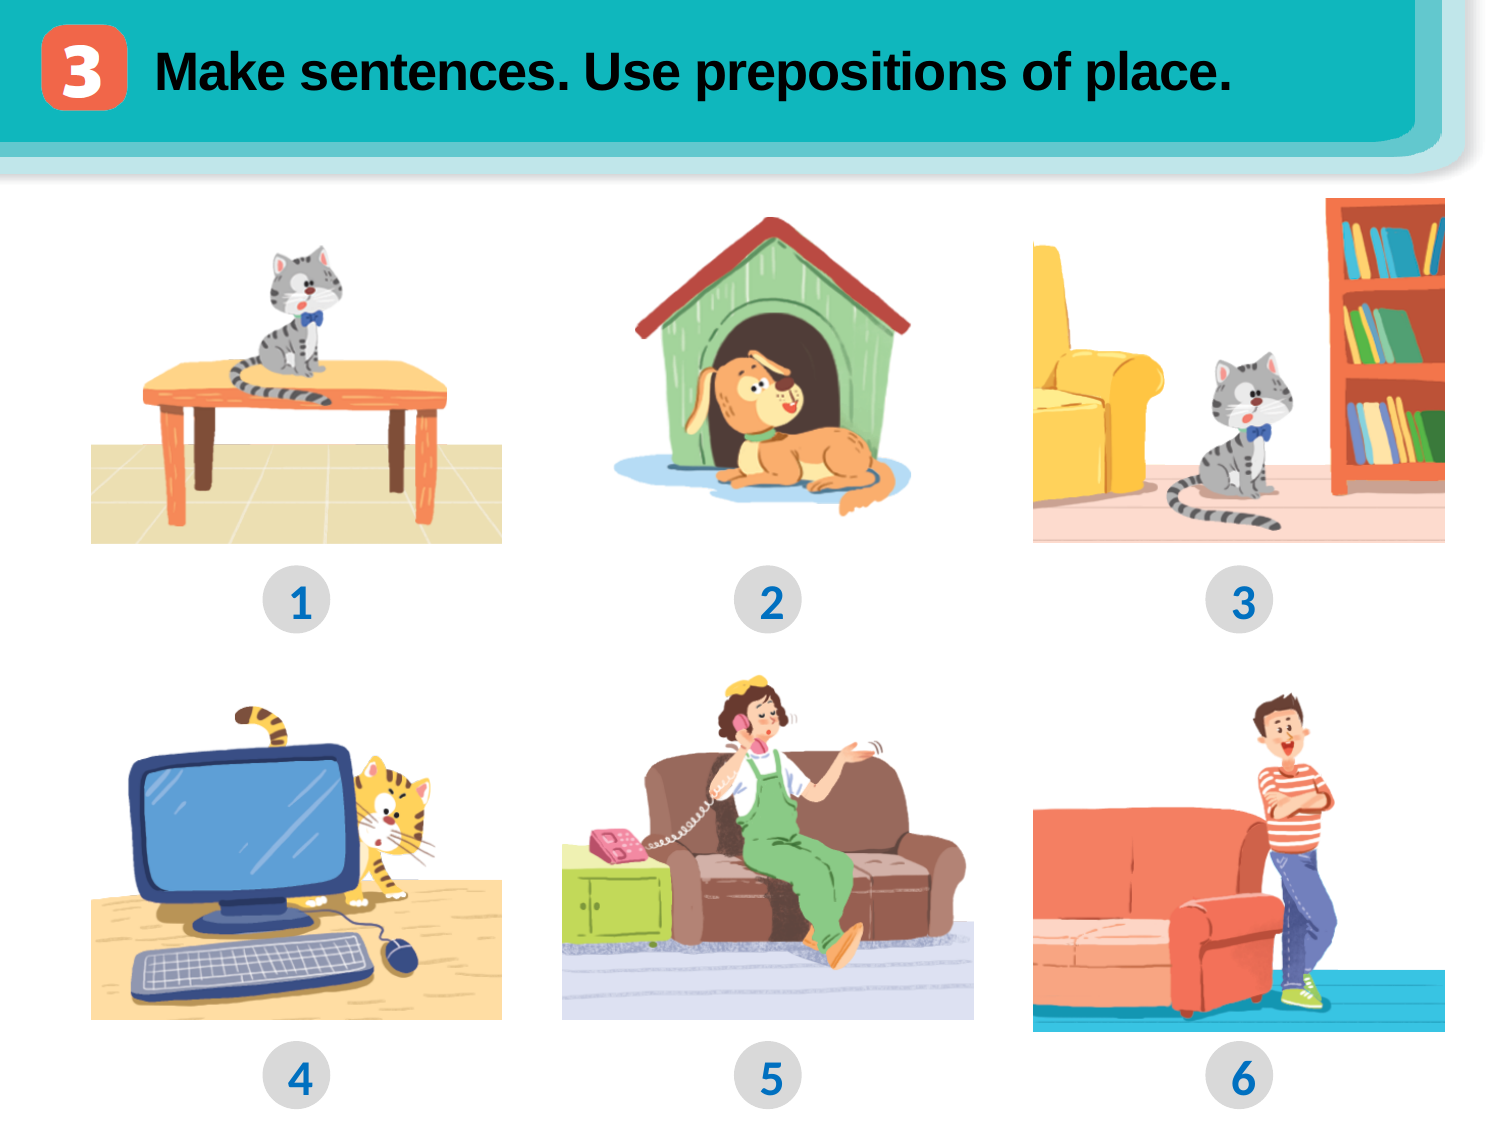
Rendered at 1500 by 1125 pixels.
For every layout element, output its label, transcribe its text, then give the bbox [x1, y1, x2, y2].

picture [562, 672, 974, 1020]
text_box 6 [1205, 1041, 1274, 1110]
text_box 1 [262, 565, 331, 634]
picture [91, 672, 502, 1020]
text_box 2 [733, 565, 802, 634]
picture [0, 0, 1500, 544]
text_box 5 [733, 1041, 802, 1110]
text_box 3 [1205, 565, 1274, 634]
text_box 4 [262, 1041, 331, 1110]
picture [1033, 198, 1445, 543]
picture [1033, 676, 1445, 1032]
